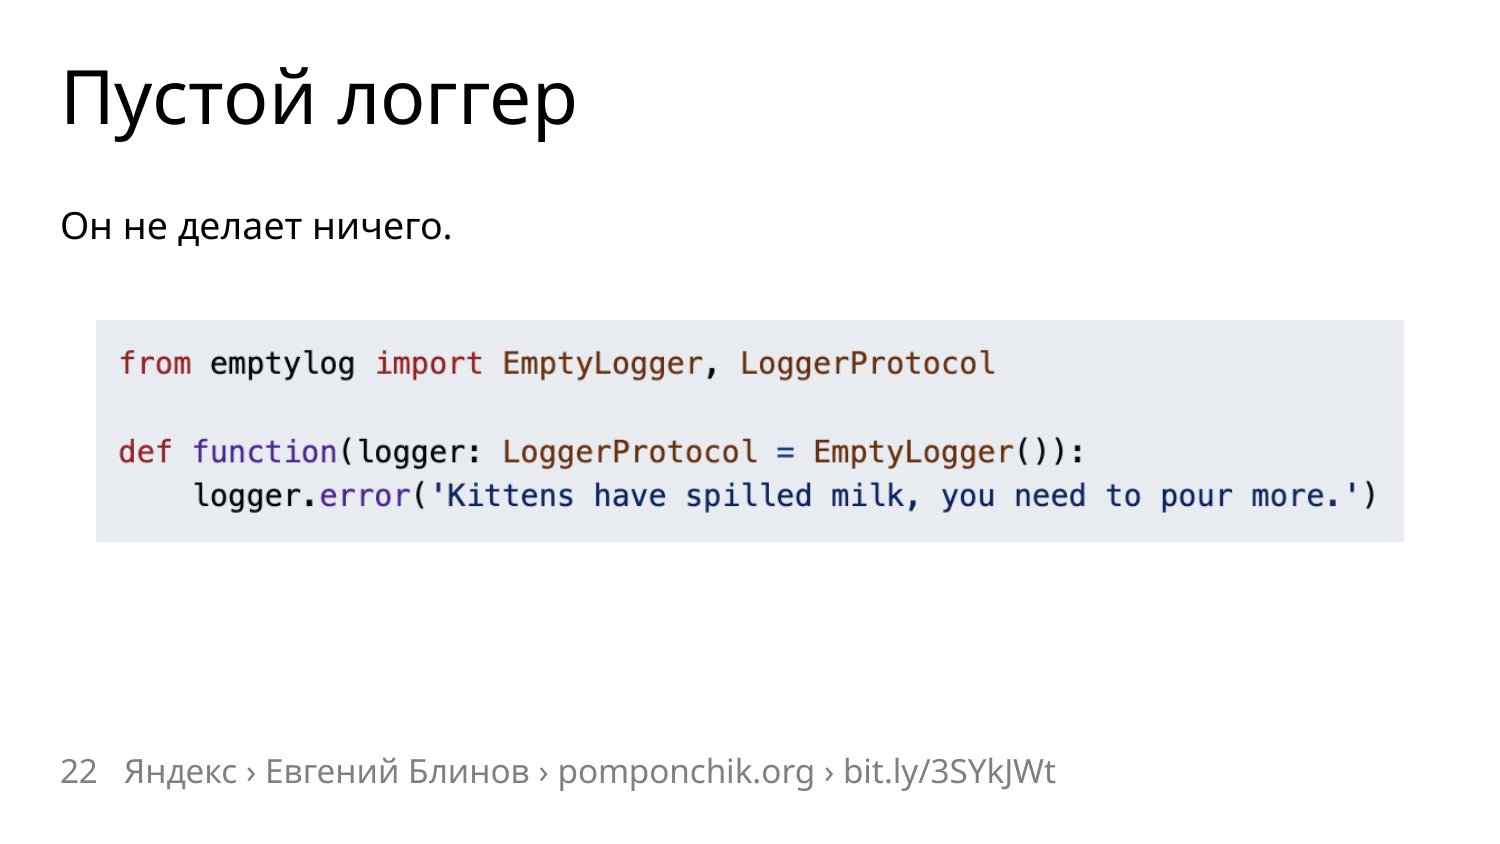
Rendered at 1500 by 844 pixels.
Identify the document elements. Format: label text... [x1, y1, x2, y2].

title Пустой логгер [45, 45, 1455, 158]
list Он не делает ничего. [45, 180, 1455, 743]
picture [96, 320, 1404, 542]
